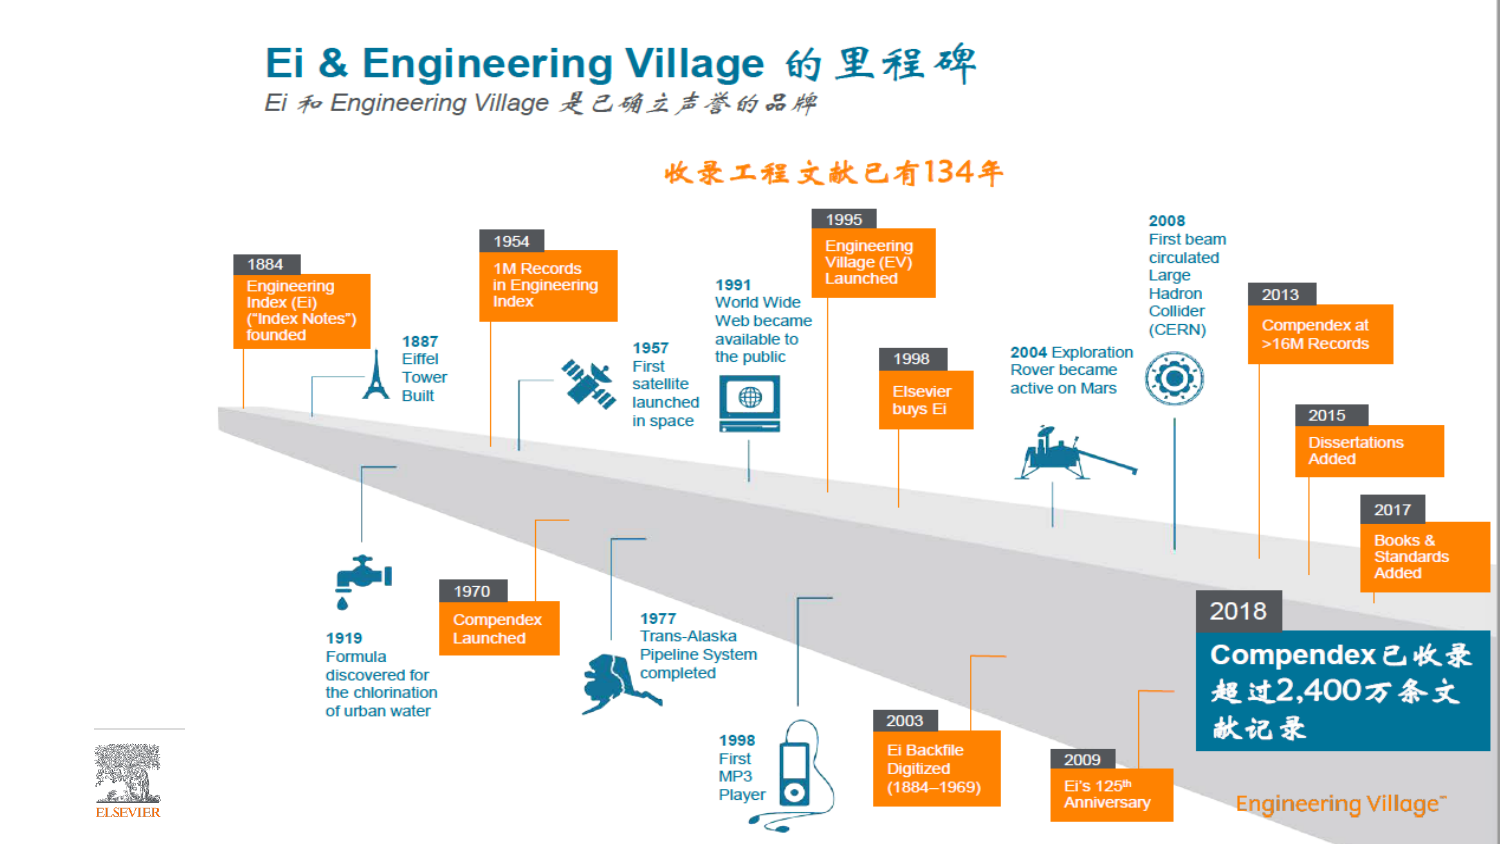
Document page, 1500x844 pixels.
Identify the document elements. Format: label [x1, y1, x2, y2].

picture [94, 743, 161, 817]
picture [185, 0, 1500, 844]
